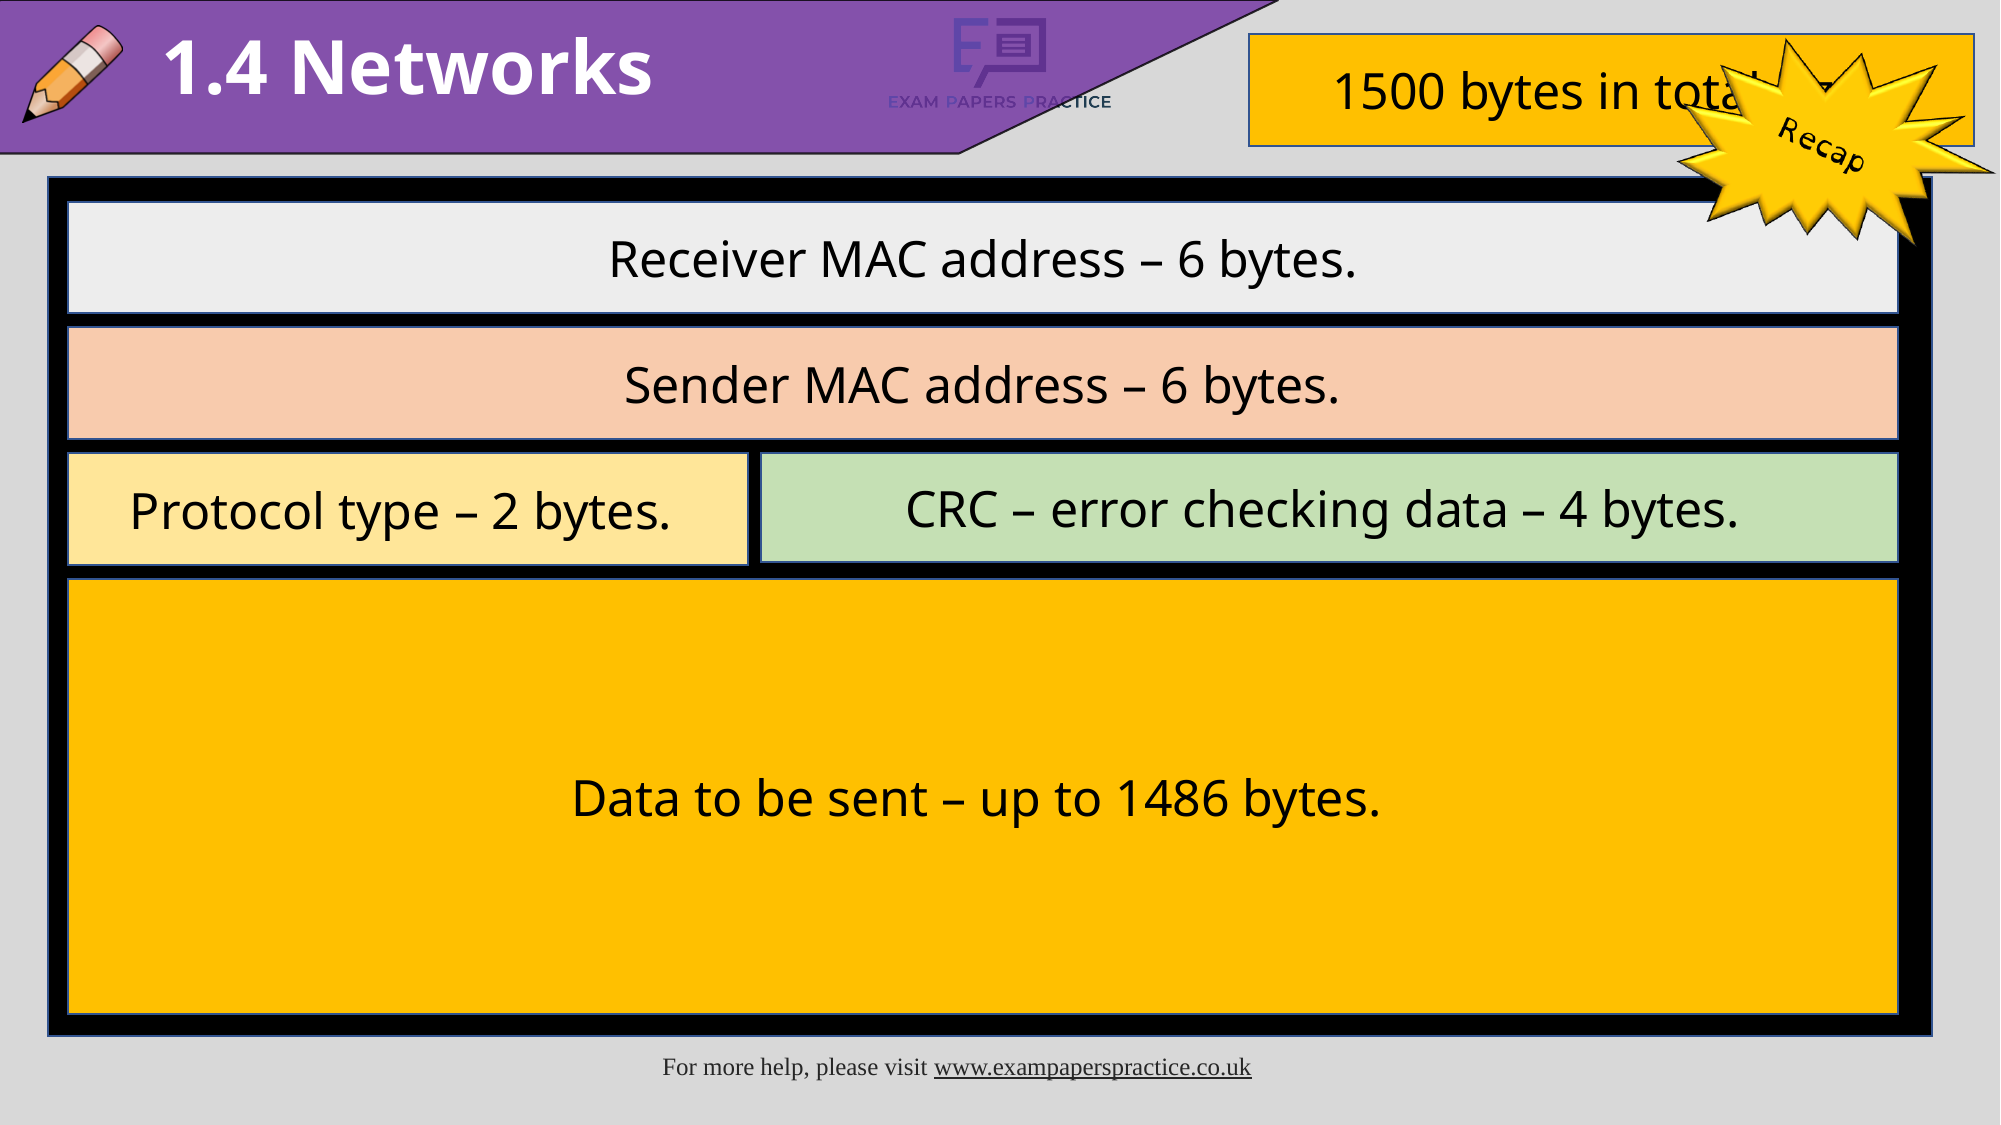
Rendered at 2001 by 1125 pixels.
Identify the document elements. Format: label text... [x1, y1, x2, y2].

text_box CRC – error checking data – 4 bytes. [760, 452, 1899, 563]
picture [22, 25, 123, 123]
text_box Protocol type – 2 bytes. [67, 452, 749, 566]
text_box 1500 bytes in total size. [1248, 33, 1640, 147]
text_box [47, 327, 1999, 1125]
picture [1640, 0, 2000, 327]
list 1.4 Networks [146, 22, 960, 134]
text_box Data to be sent – up to 1486 bytes. [67, 578, 1899, 1015]
text_box Receiver MAC address – 6 bytes. [67, 201, 1640, 314]
text_box Sender MAC address – 6 bytes. [67, 326, 1899, 440]
text_box 1 Packet of Data to be sent over the network. [47, 176, 1933, 1037]
